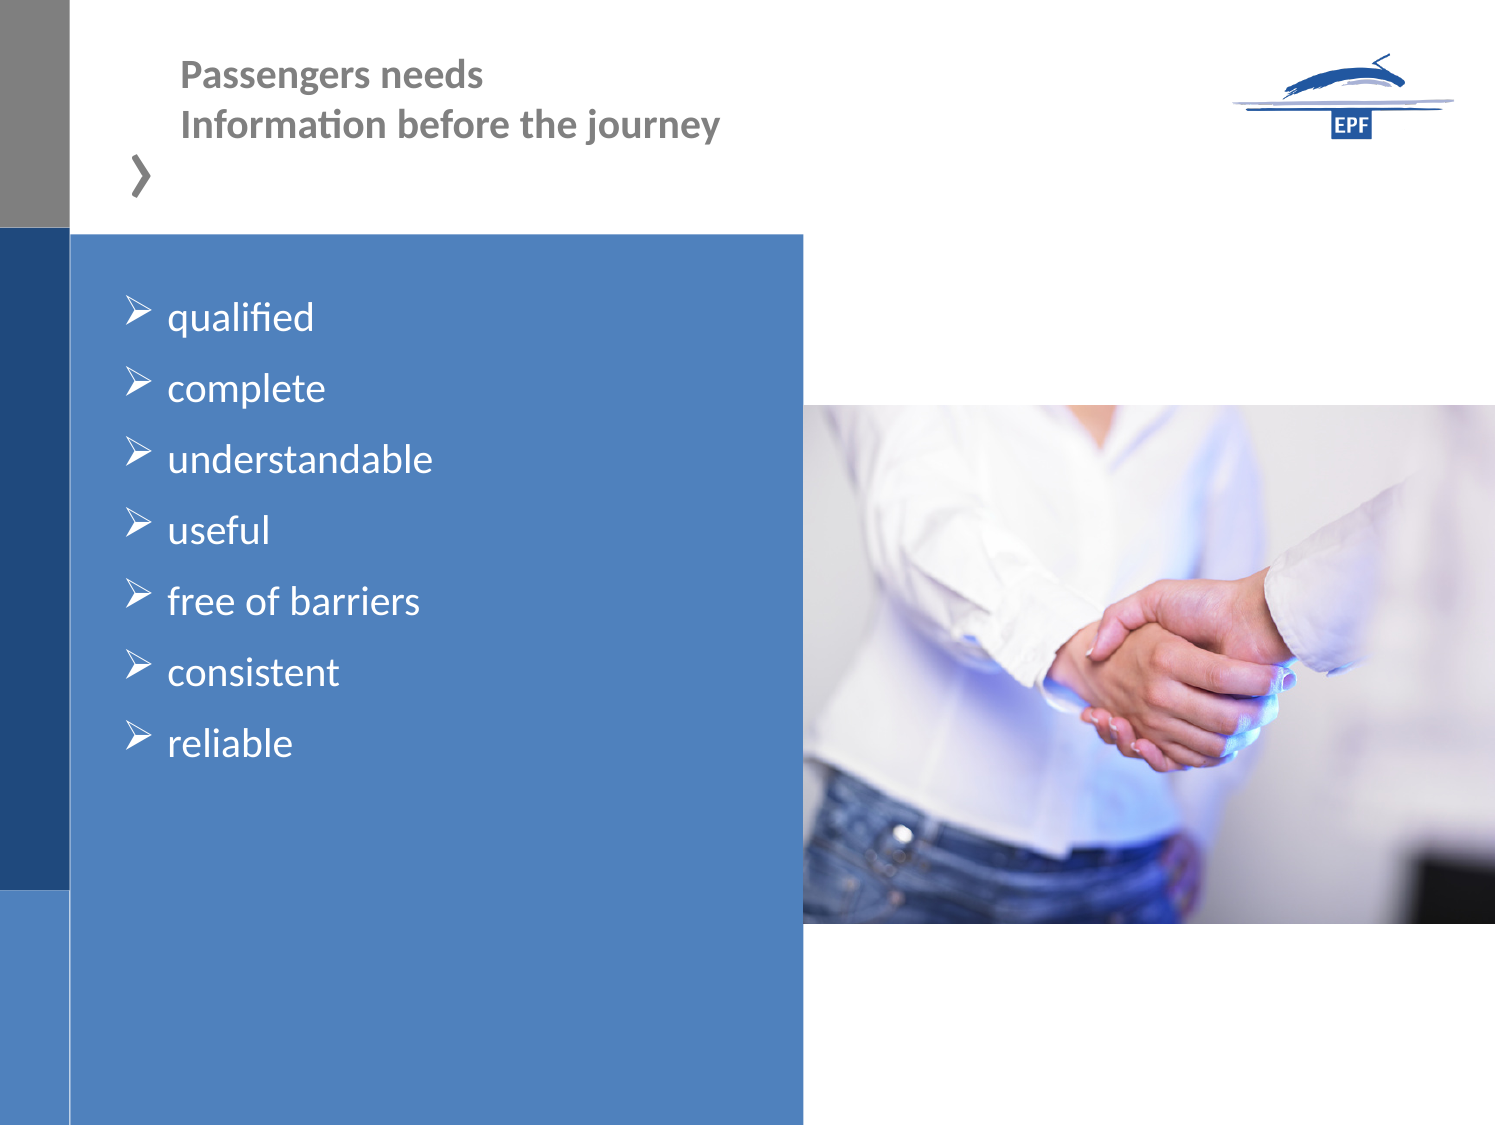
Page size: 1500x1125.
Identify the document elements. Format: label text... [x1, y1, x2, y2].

title Passengers needs Information before the journey [165, 21, 1144, 173]
picture [1232, 53, 1455, 140]
text_box qualified complete understandable useful free of barriers consistent reliable [107, 282, 744, 773]
picture [803, 405, 1495, 925]
text_box [70, 234, 804, 1125]
